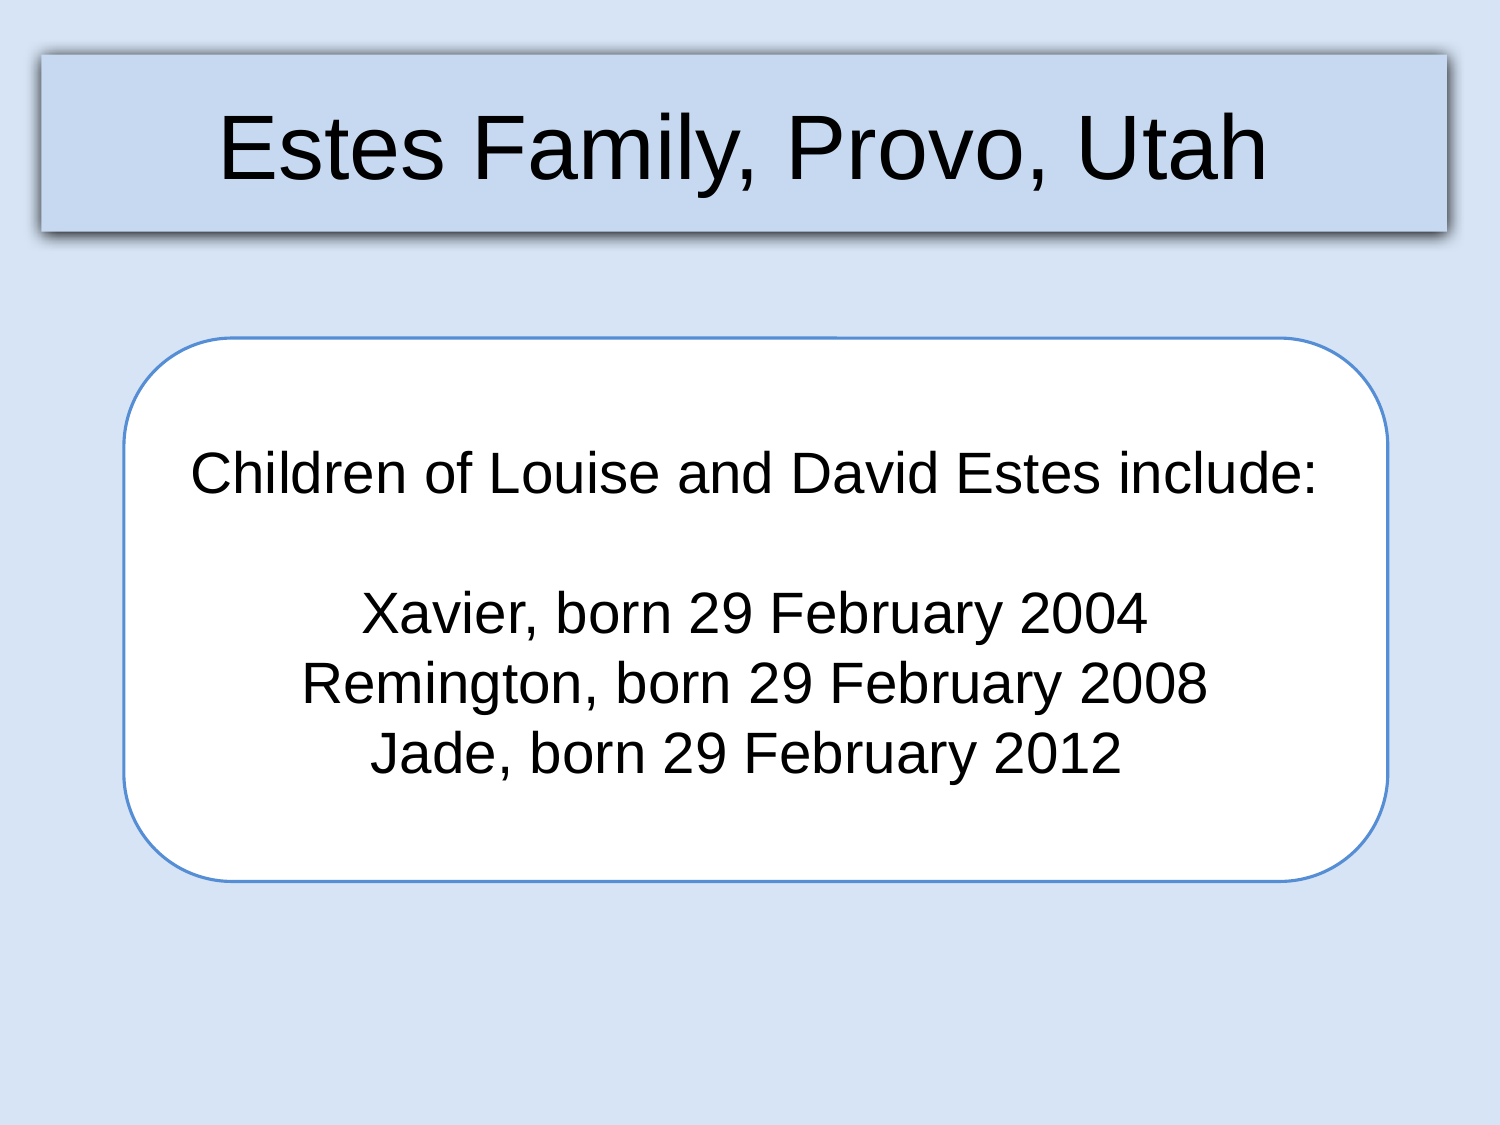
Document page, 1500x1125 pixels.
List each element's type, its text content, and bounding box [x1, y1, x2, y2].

text_box Estes Family, Provo, Utah [41, 54, 1447, 232]
text_box Children of Louise and David Estes include: Xavier, born 29 February 2004 Remington, born 29 February 2008 Jade, born 29 February 2012 [121, 335, 1390, 884]
